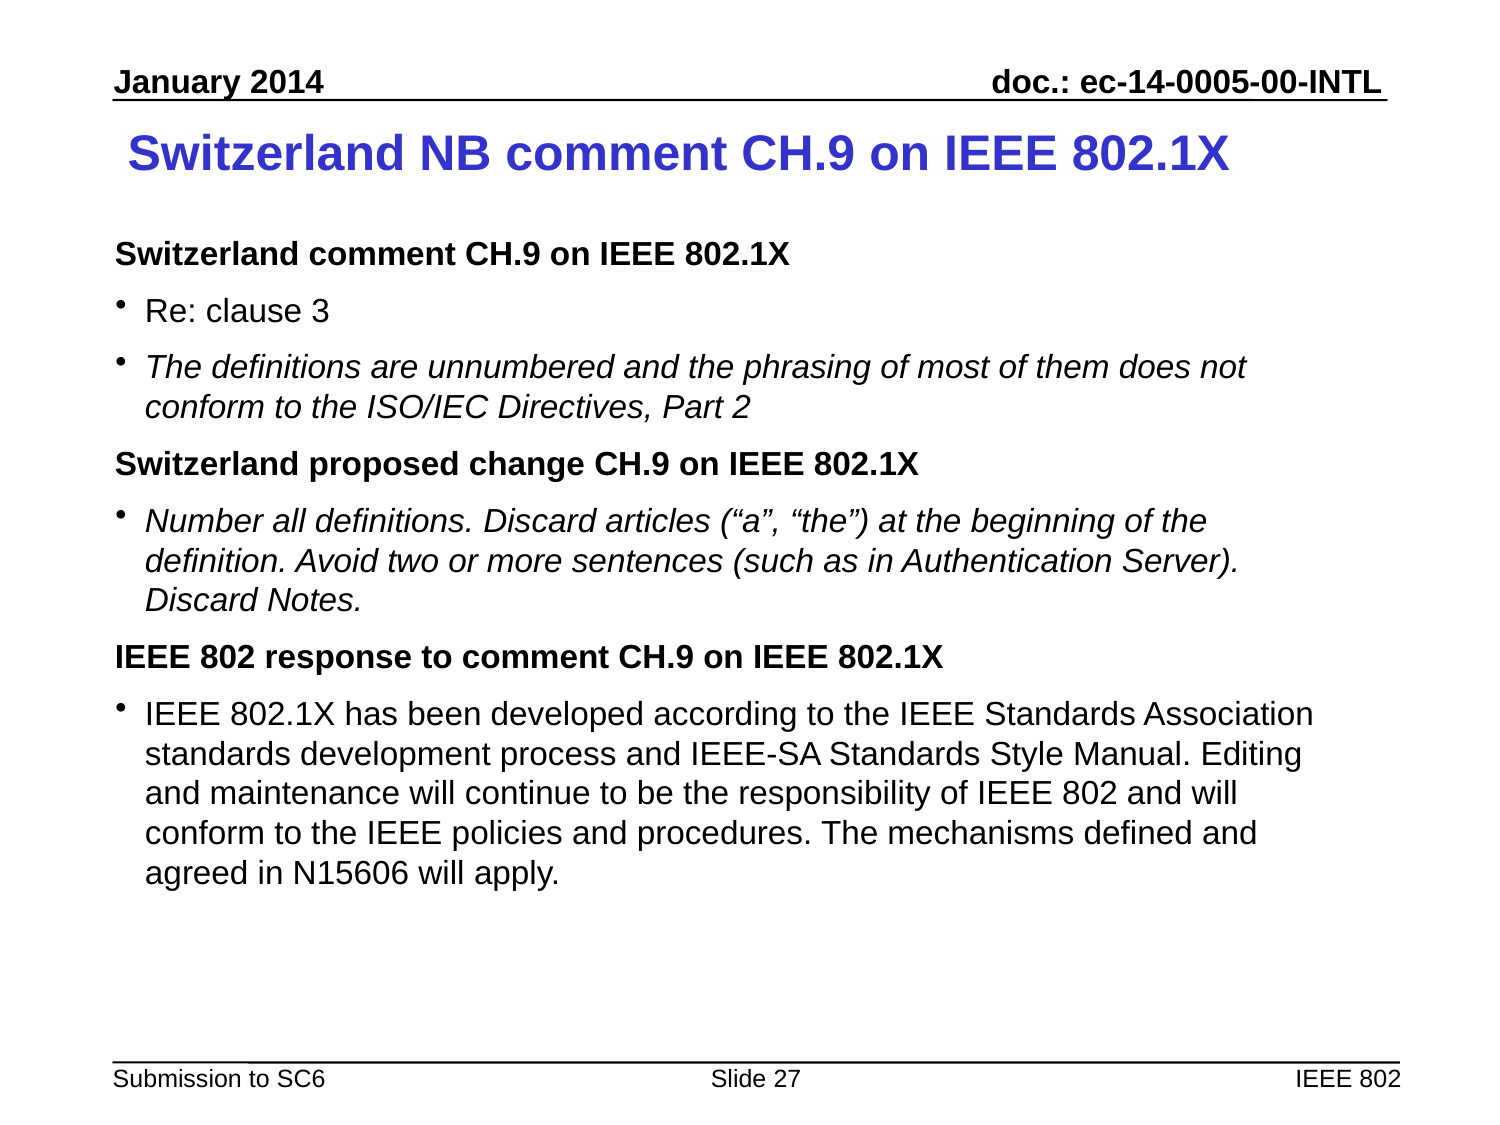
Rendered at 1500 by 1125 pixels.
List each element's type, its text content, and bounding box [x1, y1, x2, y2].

slide_number Slide 27 [709, 1061, 803, 1093]
list Switzerland comment CH.9 on IEEE 802.1X Re: clause 3 The definitions are unnumbered and the phrasing of most of them does not conform to the ISO/IEC Directives, Part 2 Switzerland proposed change CH.9 on IEEE 802.1X Number all definitions. Discard articles (“a”, “the”) at the beginning of the definition. Avoid two or more sentences (such as in Authentication Server). Discard Notes. IEEE 802 response to comment CH.9 on IEEE 802.1X IEEE 802.1X has been developed according to the IEEE Standards Association standards development process and IEEE-SA Standards Style Manual. Editing and maintenance will continue to be the responsibility of IEEE 802 and will conform to the IEEE policies and procedures. The mechanisms defined and agreed in N15606 will apply. [99, 224, 1375, 1025]
footer IEEE 802 [1294, 1061, 1402, 1093]
title Switzerland NB comment CH.9 on IEEE 802.1X [112, 112, 1388, 288]
